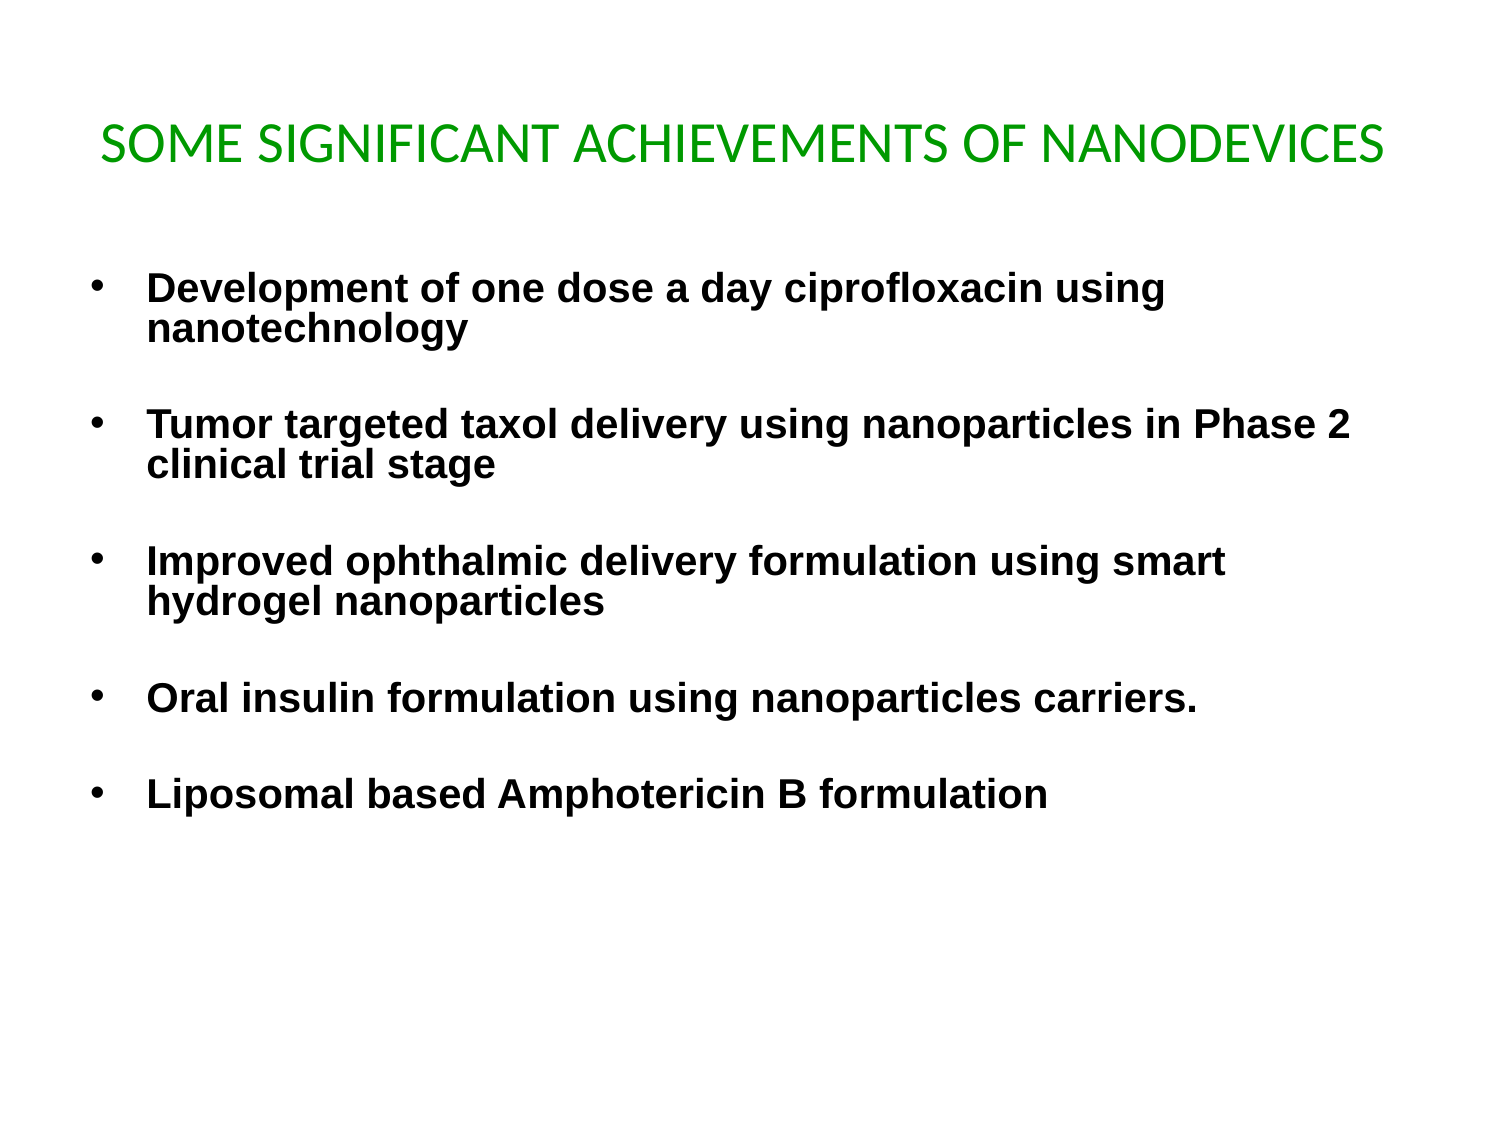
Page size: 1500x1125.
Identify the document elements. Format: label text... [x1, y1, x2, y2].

list Development of one dose a day ciprofloxacin using nanotechnology Tumor targeted taxol delivery using nanoparticles in Phase 2 clinical trial stage Improved ophthalmic delivery formulation using smart hydrogel nanoparticles Oral insulin formulation using nanoparticles carriers. Liposomal based Amphotericin B formulation [75, 262, 1425, 1005]
title SOME SIGNIFICANT ACHIEVEMENTS OF NANODEVICES [75, 45, 1425, 233]
